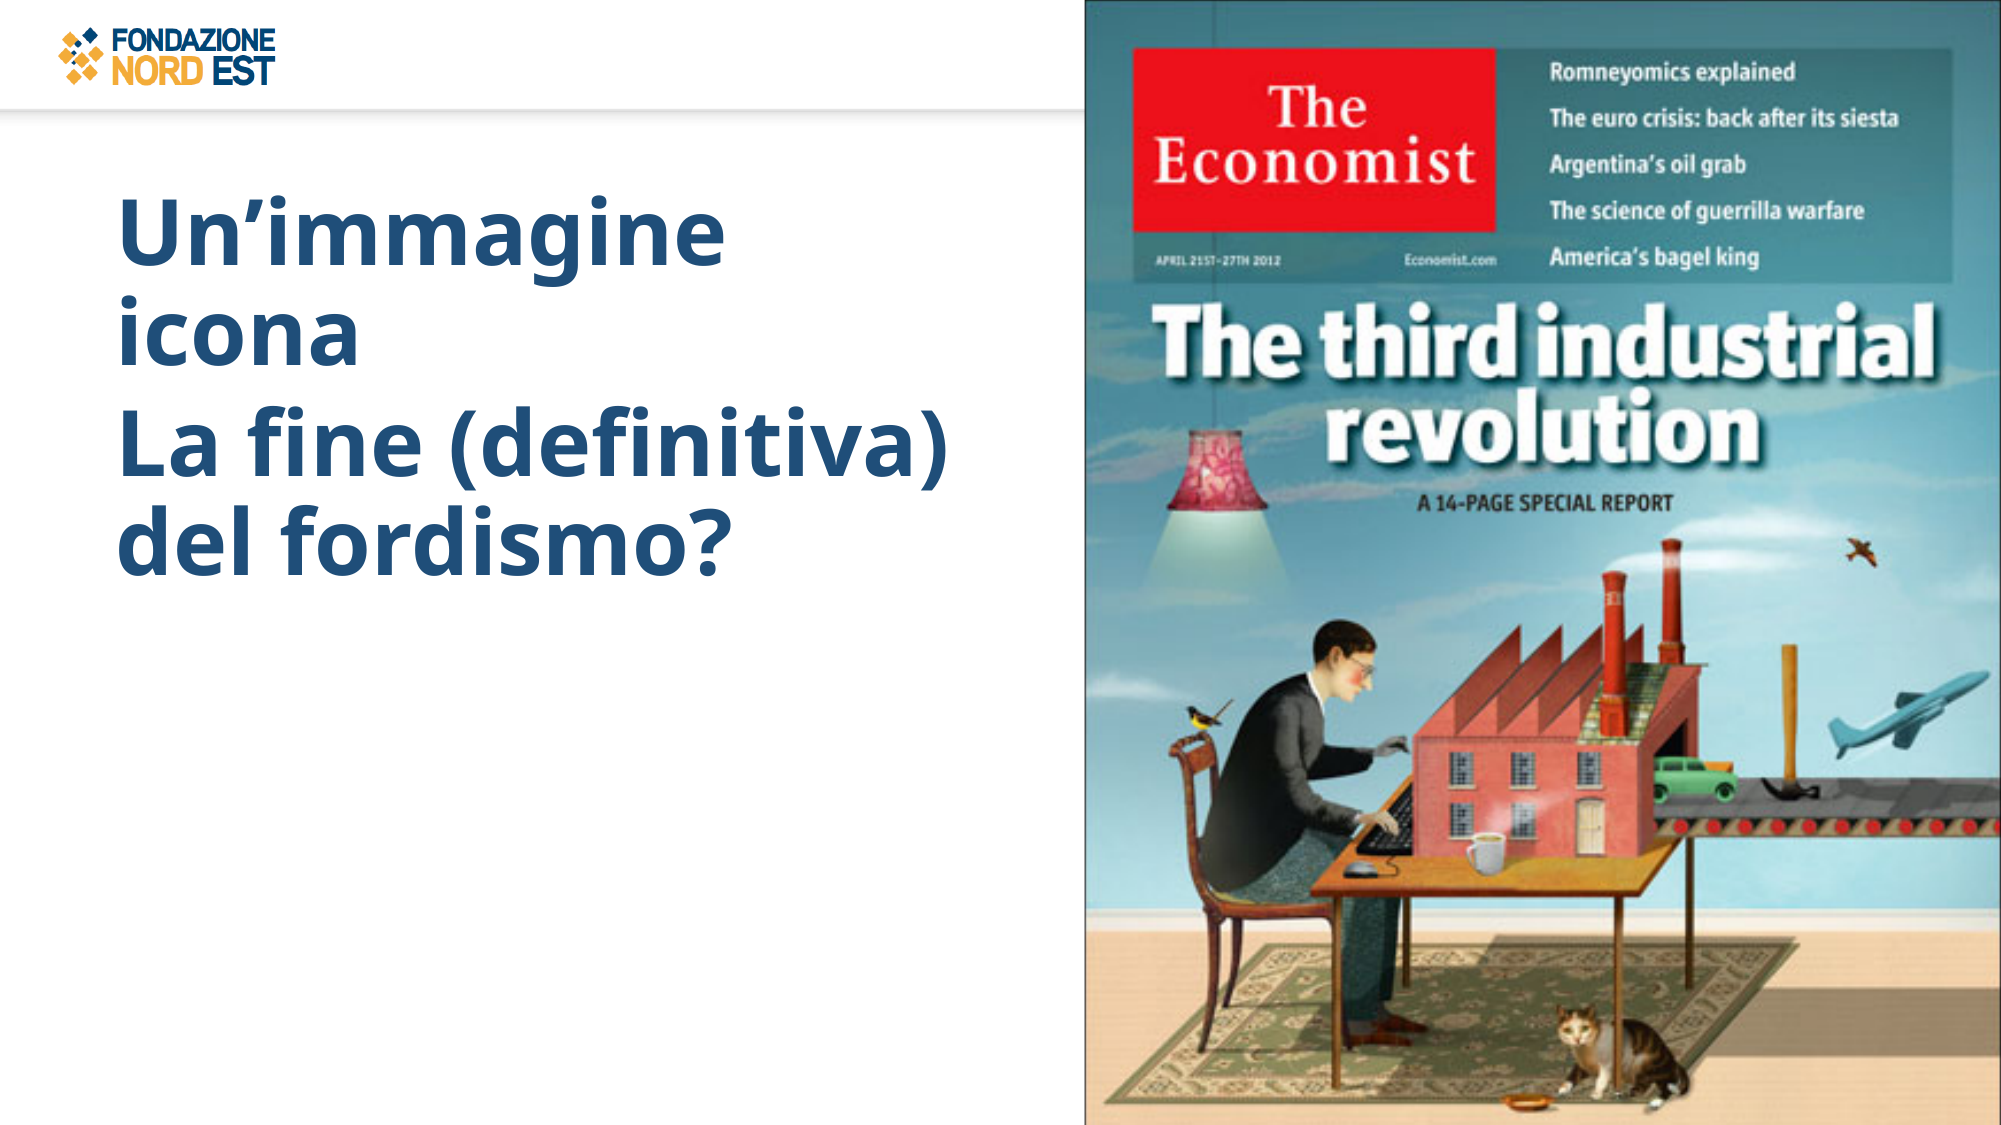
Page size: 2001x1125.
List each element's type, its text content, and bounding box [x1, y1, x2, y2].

text_box Un’immagine icona La fine (definitiva) del fordismo? [100, 112, 982, 603]
picture [0, 0, 2001, 1125]
